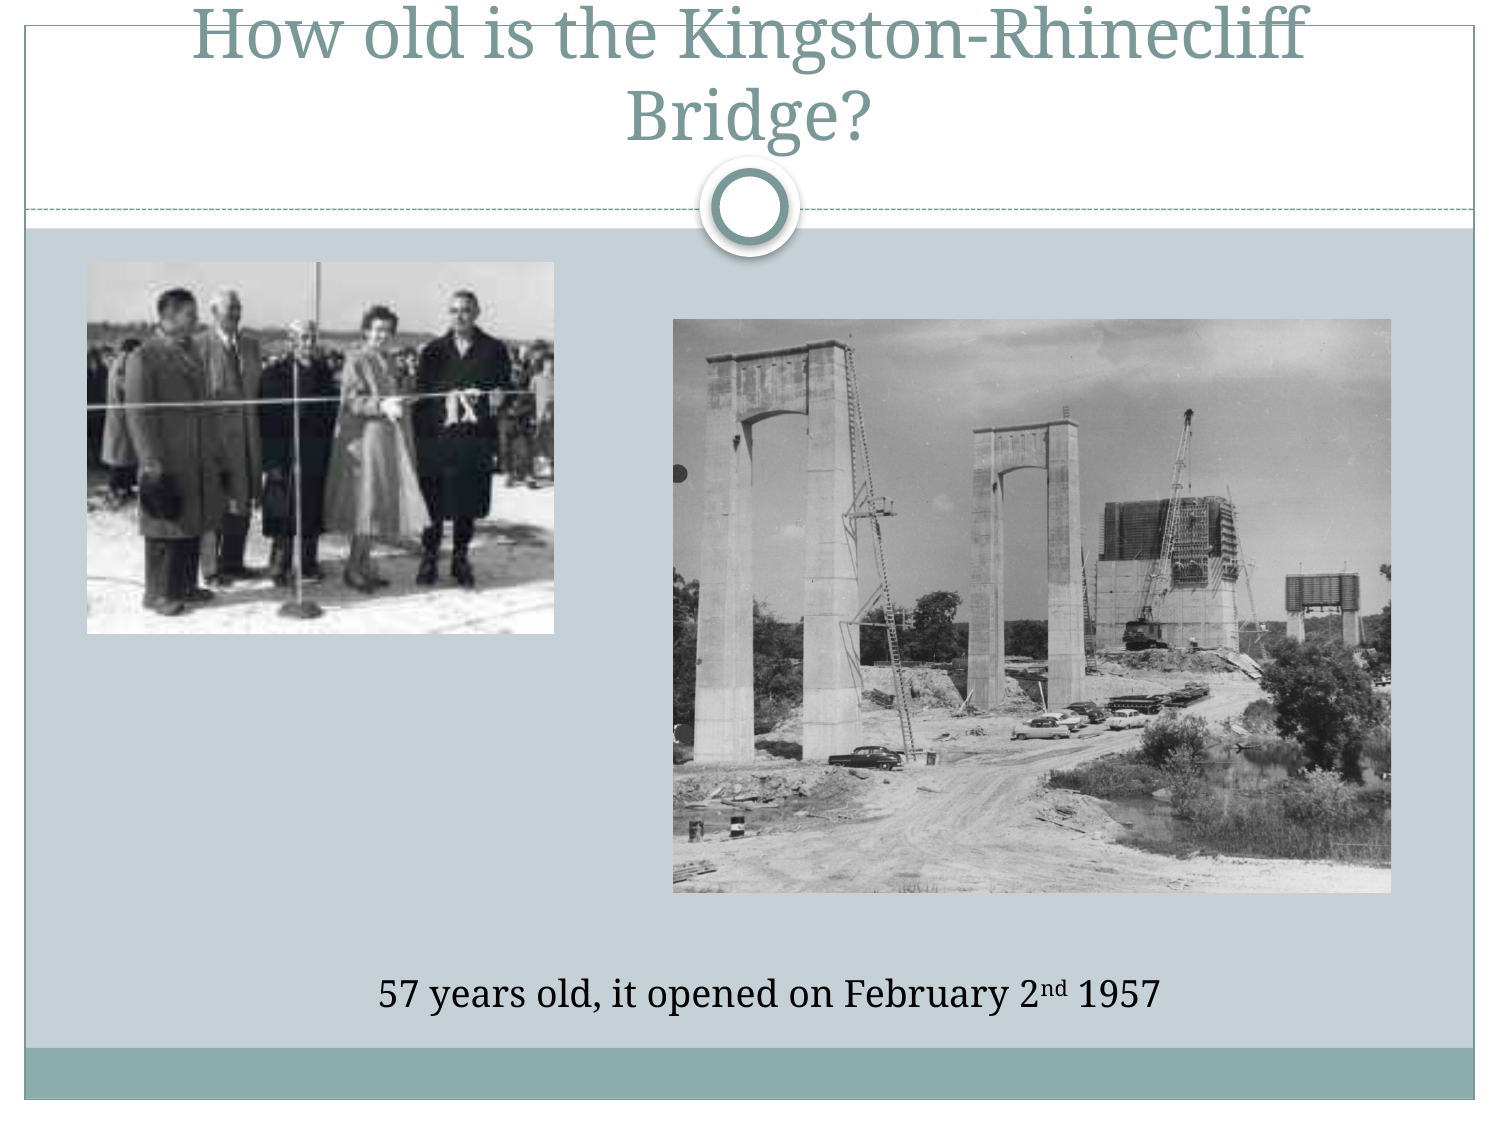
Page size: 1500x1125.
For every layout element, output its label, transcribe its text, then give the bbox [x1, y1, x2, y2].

picture [87, 262, 554, 634]
picture [672, 319, 1392, 894]
title How old is the Kingston-Rhinecliff Bridge? [49, 37, 1450, 162]
text_box 57 years old, it opened on February 2nd 1957 [363, 962, 1177, 1023]
